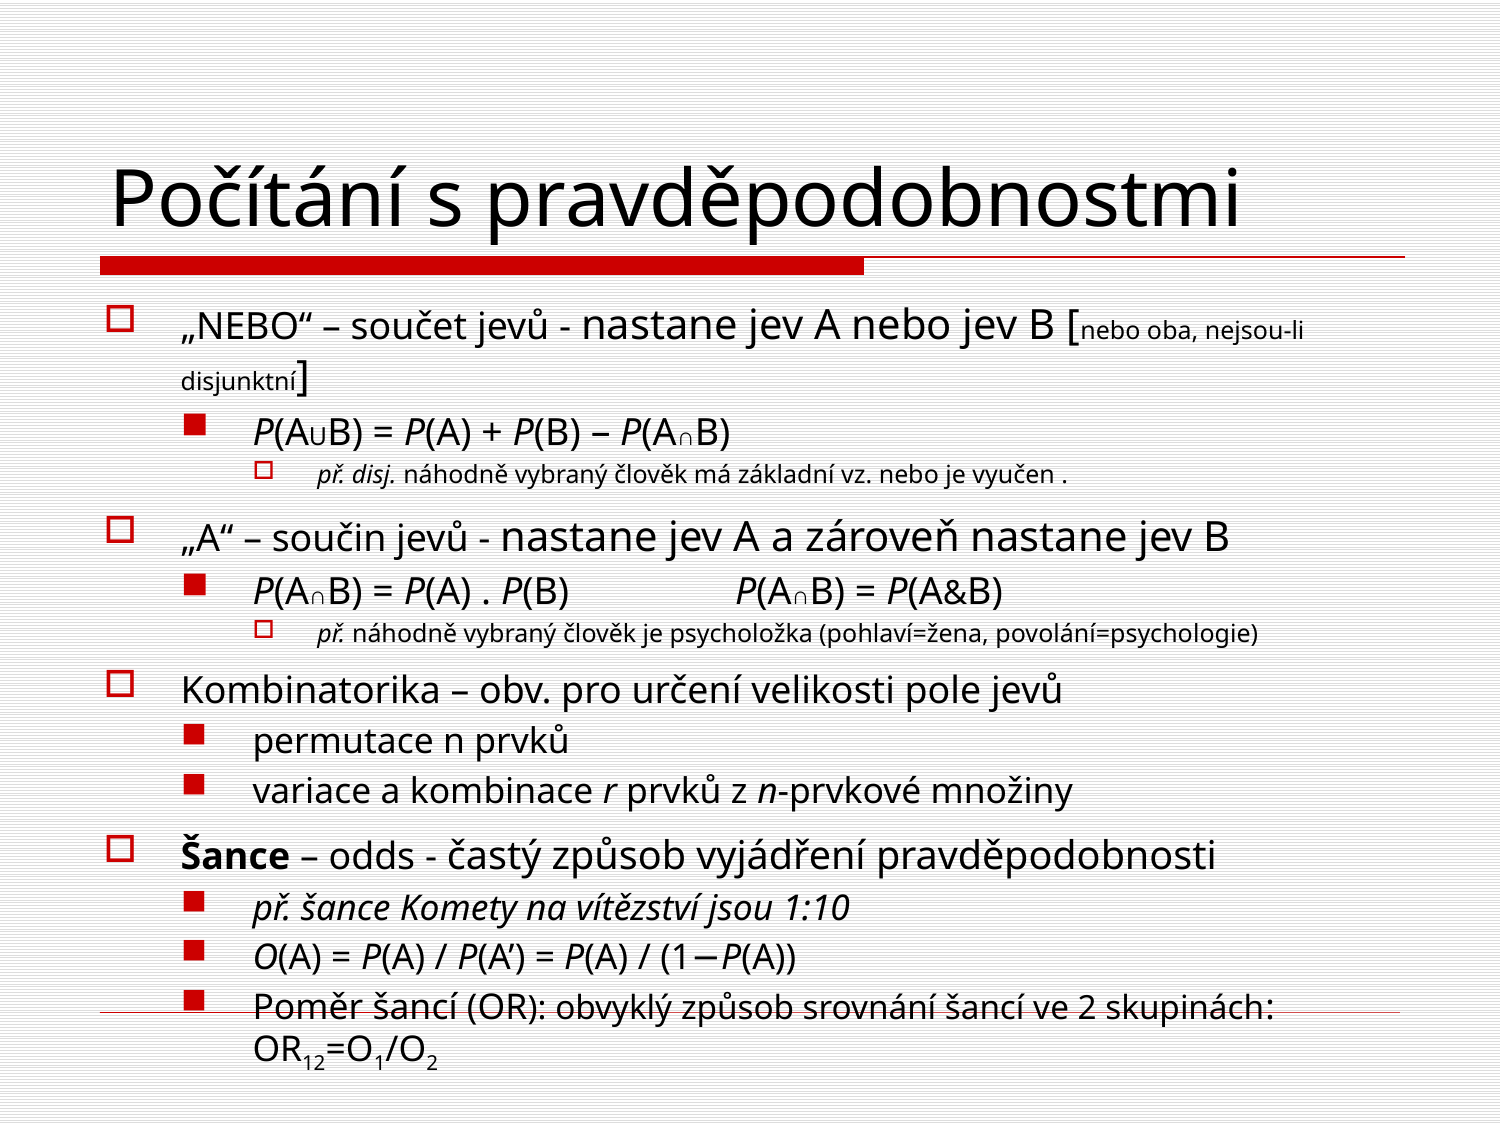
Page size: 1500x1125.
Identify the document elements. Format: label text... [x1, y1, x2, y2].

list „NEBO“ – součet jevů - nastane jev A nebo jev B [nebo oba, nejsou-li disjunktní] P(AUB) = P(A) + P(B) – P(A∩B) př. disj. náhodně vybraný člověk má základní vz. nebo je vyučen . „A“ – součin jevů - nastane jev A a zároveň nastane jev B P(A∩B) = P(A) . P(B) P(A∩B) = P(A&B) př. náhodně vybraný člověk je psycholožka (pohlaví=žena, povolání=psychologie) Kombinatorika – obv. pro určení velikosti pole jevů permutace n prvků variace a kombinace r prvků z n-prvkové množiny Šance – odds - častý způsob vyjádření pravděpodobnosti př. šance Komety na vítězství jsou 1:10 O(A) = P(A) / P(A’) = P(A) / (1−P(A)) Poměr šancí (OR): obvyklý způsob srovnání šancí ve 2 skupinách: OR12=O1/O2 AJ: and, or, addition, multiplication, probability calculus, permutations, combinations, odds, odds ratio [88, 290, 1454, 1083]
title Počítání s pravděpodobnostmi [93, 49, 1407, 250]
